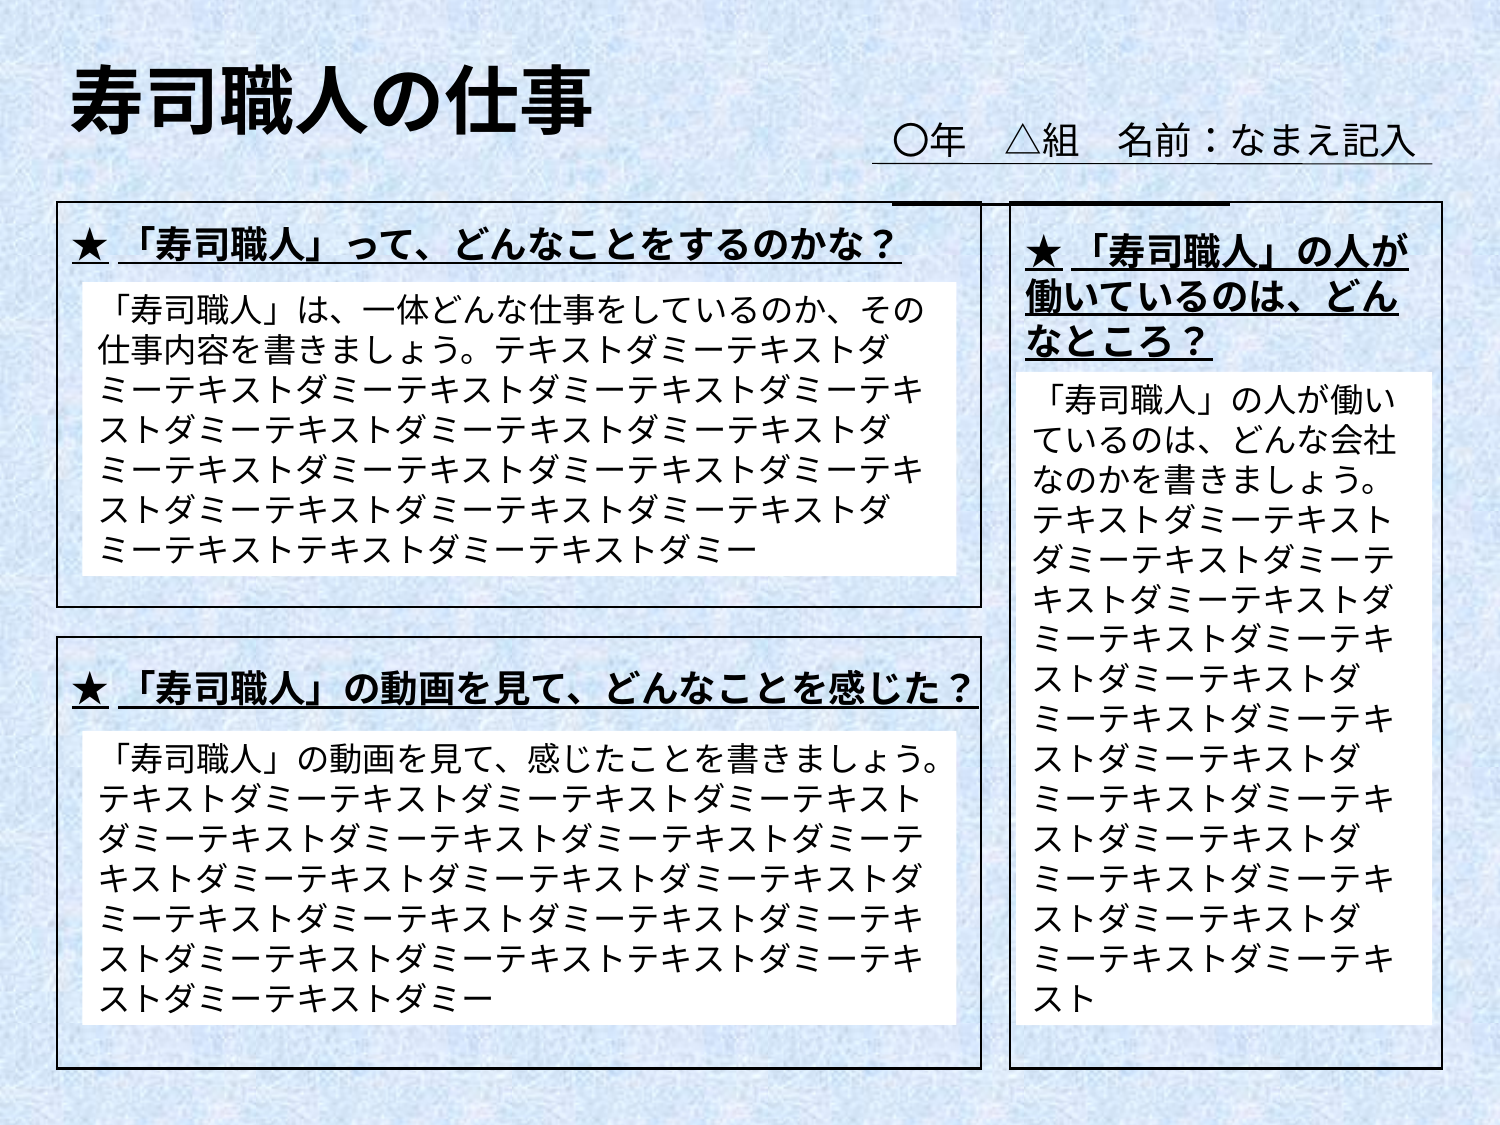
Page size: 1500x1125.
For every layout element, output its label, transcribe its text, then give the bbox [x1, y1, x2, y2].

text_box [56, 636, 982, 1070]
text_box 「寿司職人」の動画を見て、感じたことを書きましょう。テキストダミーテキストダミーテキストダミーテキストダミーテキストダミーテキストダミーテキストダミーテキストダミーテキストダミーテキストダミーテキストダミーテキストダミーテキストダミーテキストダミーテキストダミーテキストダミーテキストテキストダミーテキストダミーテキストダミー [82, 730, 957, 1025]
text_box 「寿司職人」の人が働いているのは、どんな会社なのかを書きましょう。テキストダミーテキストダミーテキストダミーテキストダミーテキストダミーテキストダミーテキストダミーテキストダミーテキストダミーテキストダミーテキストダミーテキストダミーテキストダミーテキストダミーテキストダミーテキストダミーテキストダミーテキストダミーテキスト [1016, 371, 1433, 1026]
picture [0, 0, 1500, 1125]
text_box 「寿司職人」は、一体どんな仕事をしているのか、その仕事内容を書きましょう。テキストダミーテキストダミーテキストダミーテキストダミーテキストダミーテキストダミーテキストダミーテキストダミーテキストダミーテキストダミーテキストダミーテキストダミーテキストダミーテキストダミーテキストダミーテキストダミーテキストテキストダミーテキストダミー [82, 282, 957, 577]
text_box [56, 201, 982, 608]
text_box 寿司職人の仕事 [54, 45, 981, 151]
text_box ★「寿司職人」の人が働いているのは、どんなところ？ [1010, 220, 1451, 370]
text_box ★「寿司職人」の動画を見て、どんなことを感じた？ [57, 657, 1001, 718]
text_box [1009, 201, 1443, 1070]
text_box 〇年 △組 名前：なまえ記入 [877, 109, 1451, 215]
